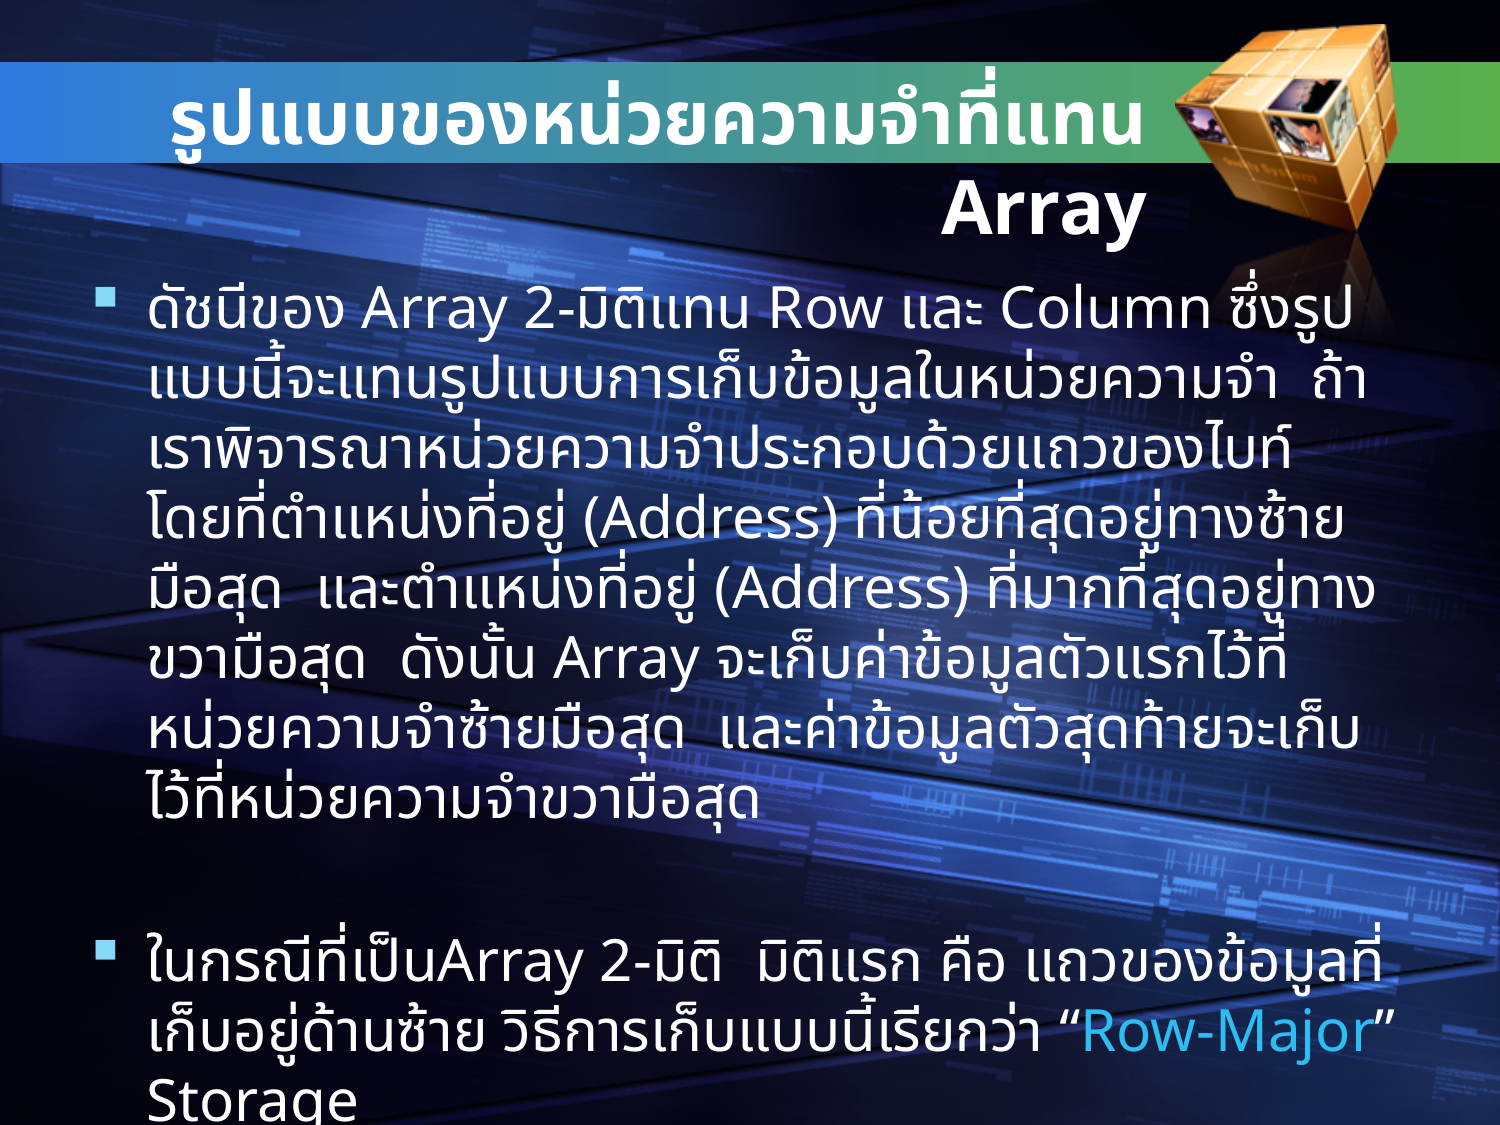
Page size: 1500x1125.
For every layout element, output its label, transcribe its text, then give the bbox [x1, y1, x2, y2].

list ดัชนีของ Array 2-มิติแทน Row และ Column ซึ่งรูปแบบนี้จะแทนรูปแบบการเก็บข้อมูลในหน่วยความจำ ถ้าเราพิจารณาหน่วยความจำประกอบด้วยแถวของไบท์โดยที่ตำแหน่งที่อยู่ (Address) ที่น้อยที่สุดอยู่ทางซ้ายมือสุด และตำแหน่งที่อยู่ (Address) ที่มากที่สุดอยู่ทางขวามือสุด ดังนั้น Array จะเก็บค่าข้อมูลตัวแรกไว้ที่หน่วยความจำซ้ายมือสุด และค่าข้อมูลตัวสุดท้ายจะเก็บไว้ที่หน่วยความจำขวามือสุด ในกรณีที่เป็นArray 2-มิติ มิติแรก คือ แถวของข้อมูลที่เก็บอยู่ด้านซ้าย วิธีการเก็บแบบนี้เรียกว่า “Row-Major” Storage [74, 262, 1426, 1051]
title รูปแบบของหน่วยความจำที่แทน Array [74, 62, 1163, 156]
picture [0, 0, 1500, 1125]
